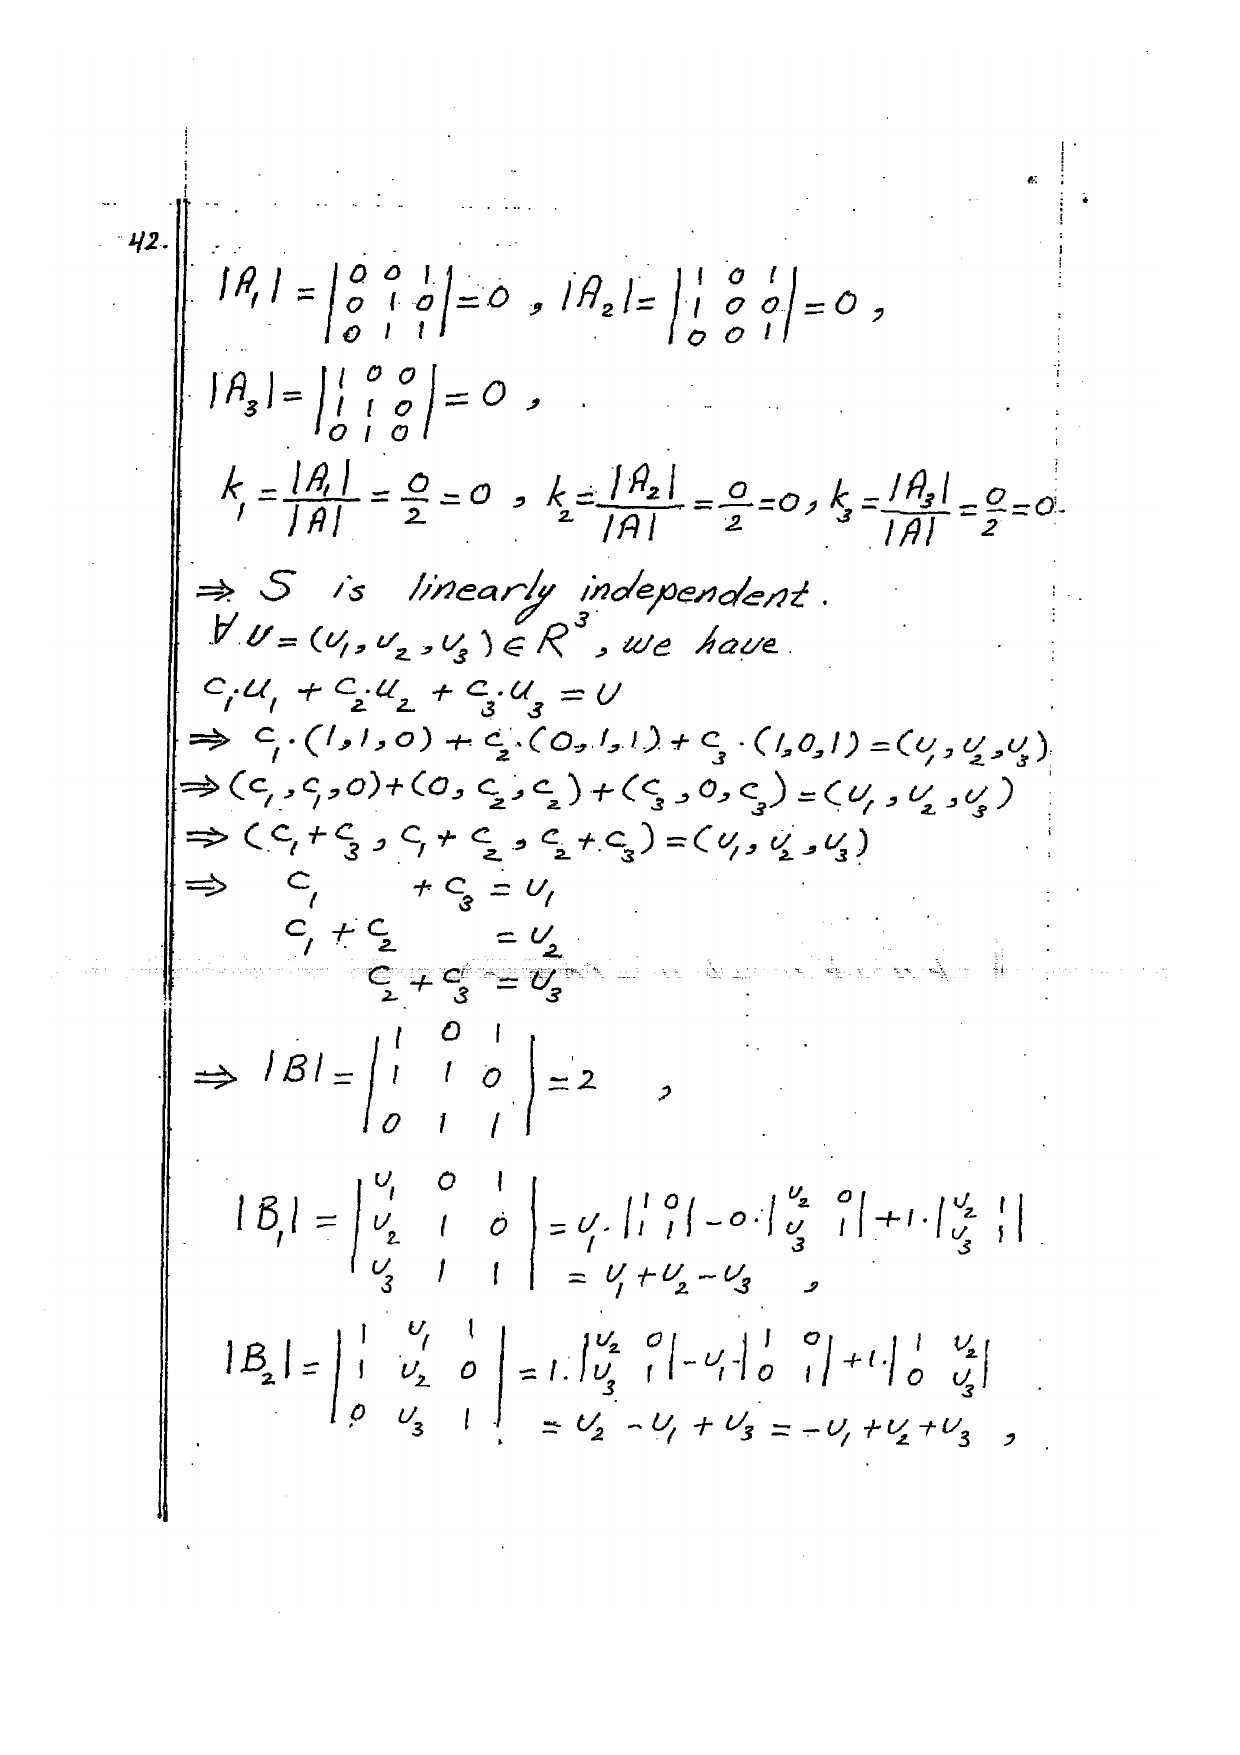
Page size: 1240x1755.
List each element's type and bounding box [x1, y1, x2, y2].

text_box [44, 51, 1167, 1613]
